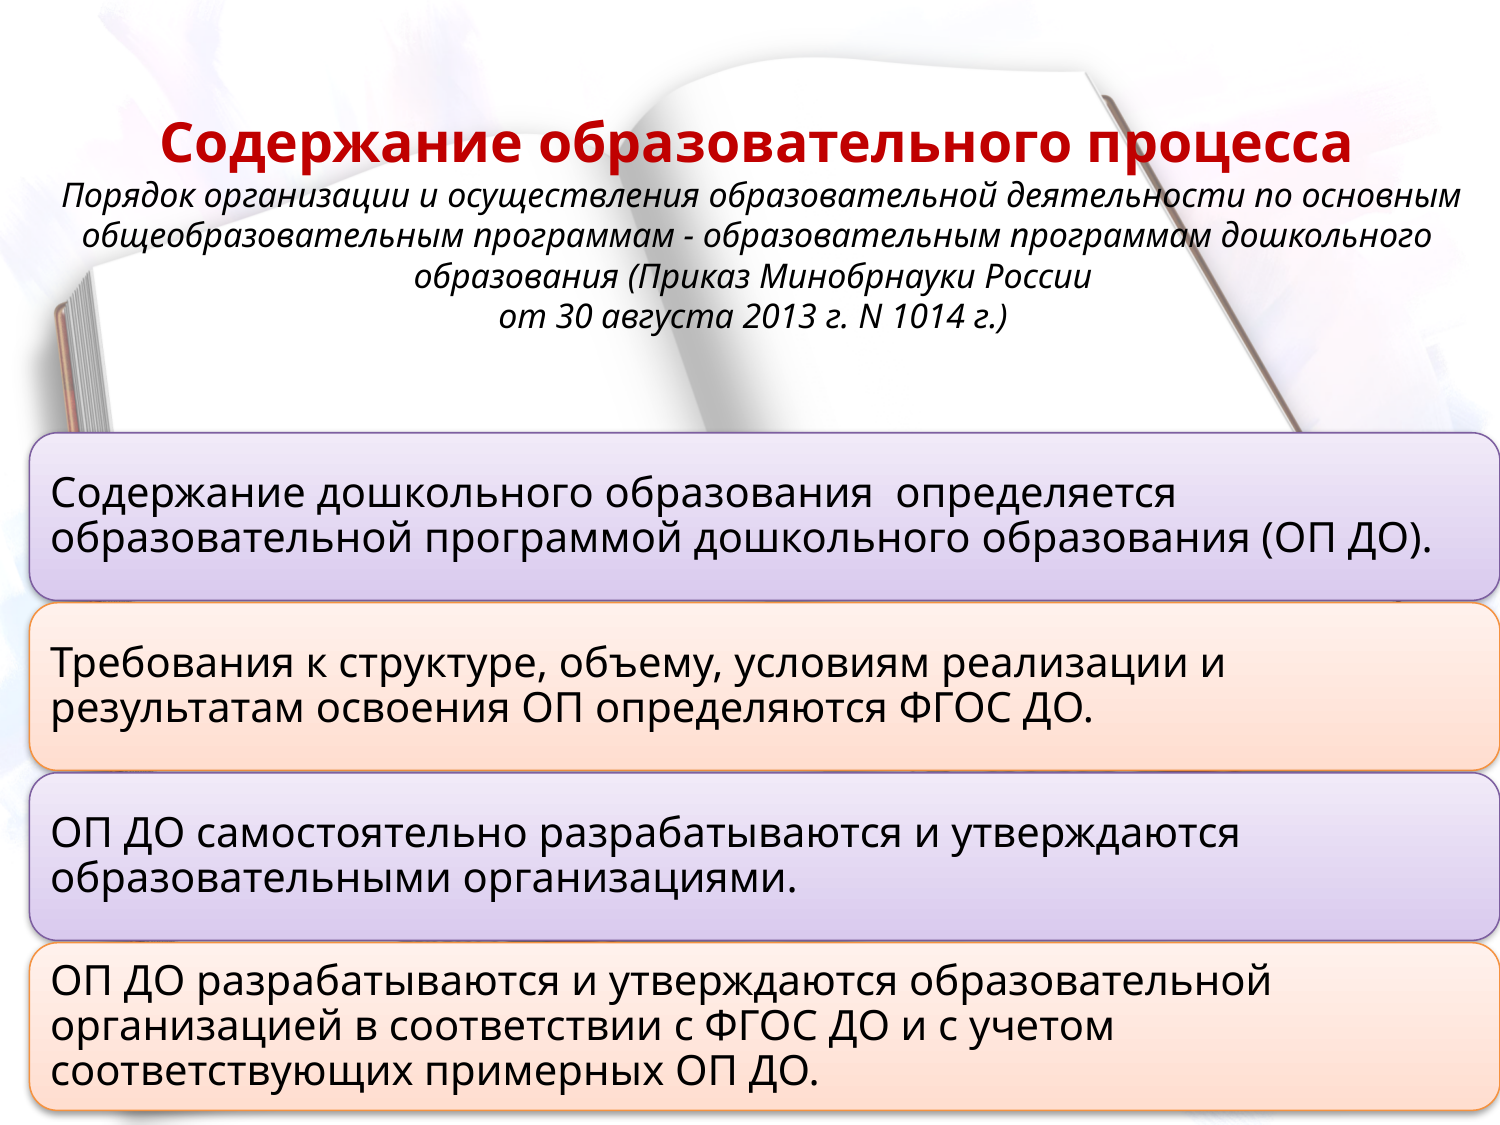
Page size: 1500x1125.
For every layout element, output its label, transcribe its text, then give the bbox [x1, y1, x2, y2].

title Содержание образовательного процесса Порядок организации и осуществления образовательной деятельности по основным общеобразовательным программам - образовательным программам дошкольного образования (Приказ Минобрнауки России от 30 августа 2013 г. N 1014 г.) [0, 30, 1500, 386]
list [29, 432, 1500, 1111]
